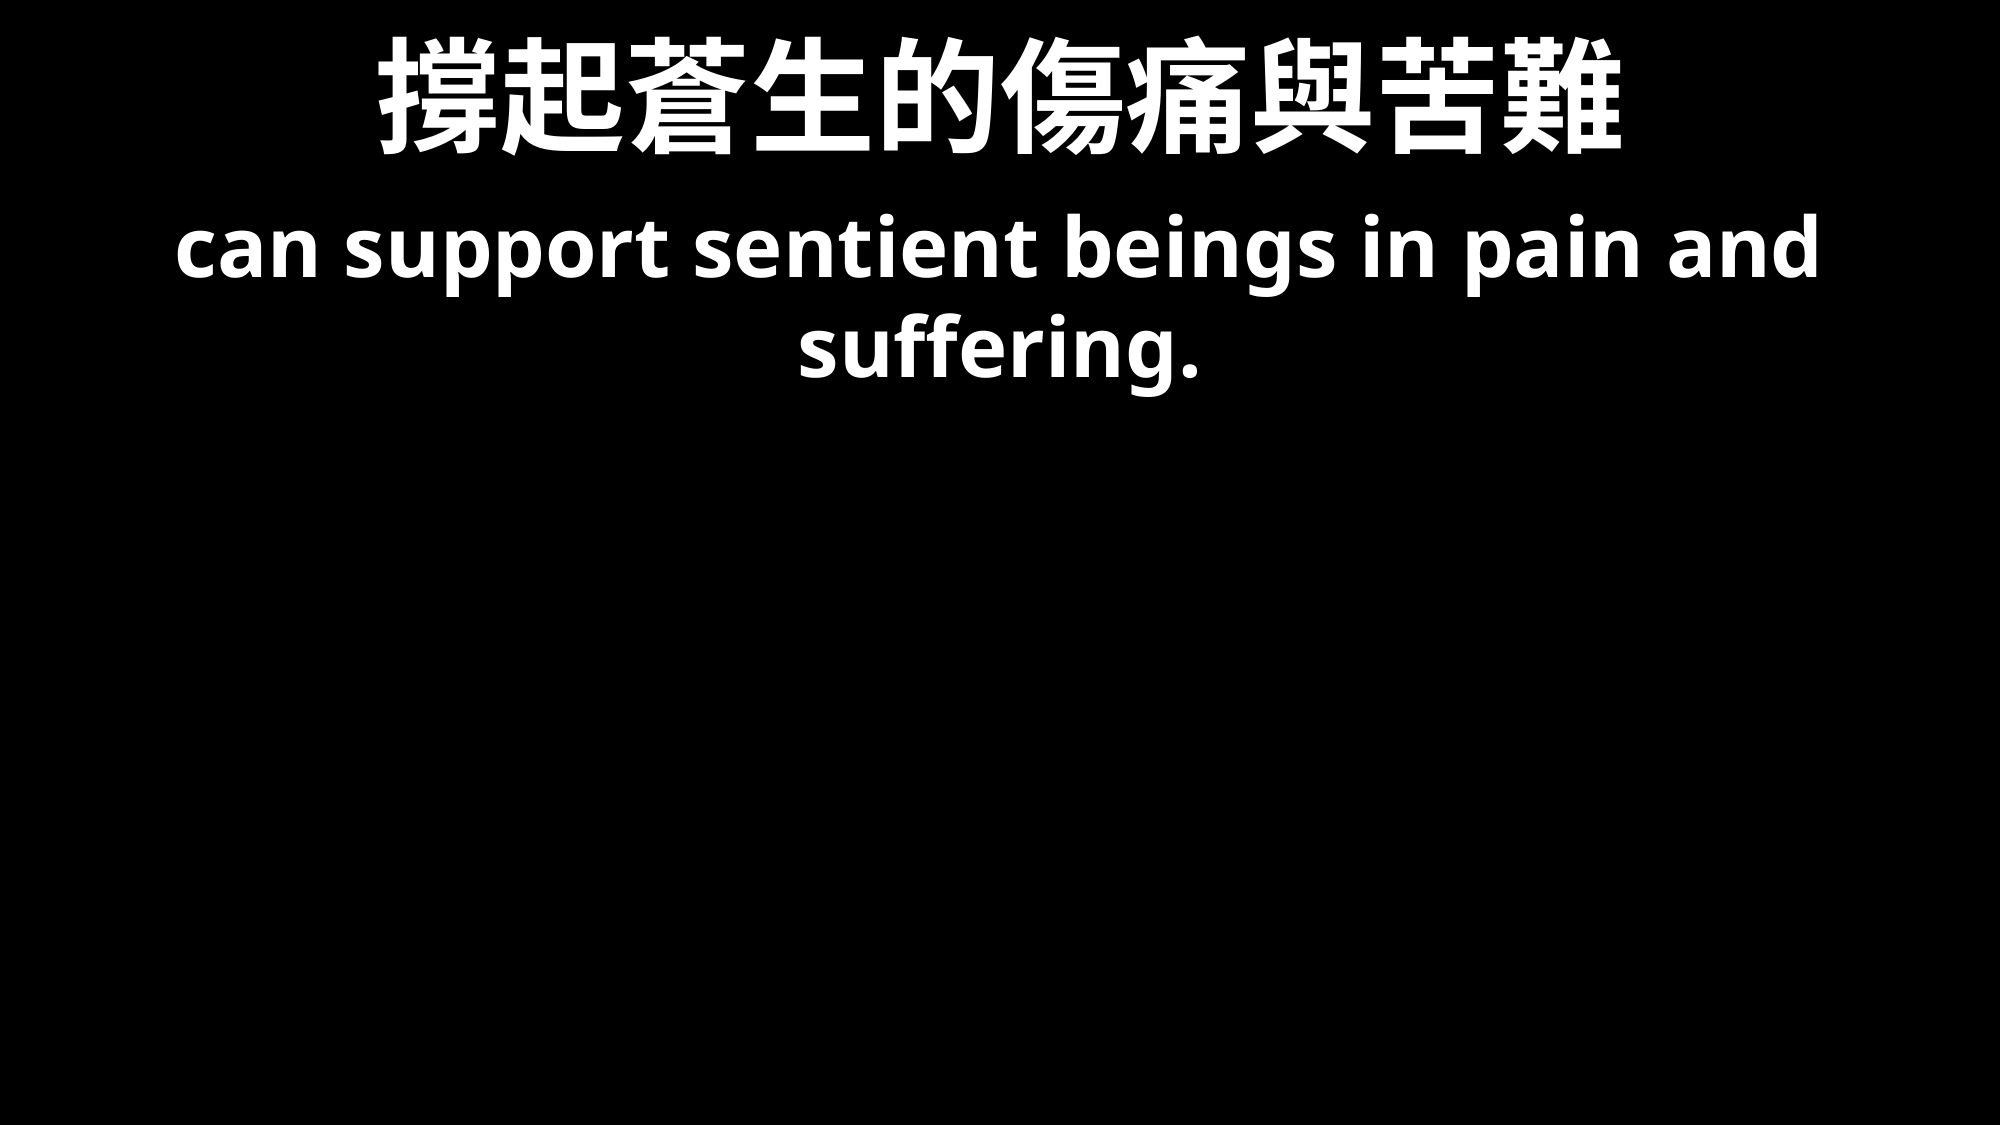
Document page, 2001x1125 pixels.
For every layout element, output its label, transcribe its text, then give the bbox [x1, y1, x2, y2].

title 撐起蒼生的傷痛與苦難 [0, 0, 2000, 186]
list can support sentient beings in pain and suffering. [0, 186, 2000, 487]
